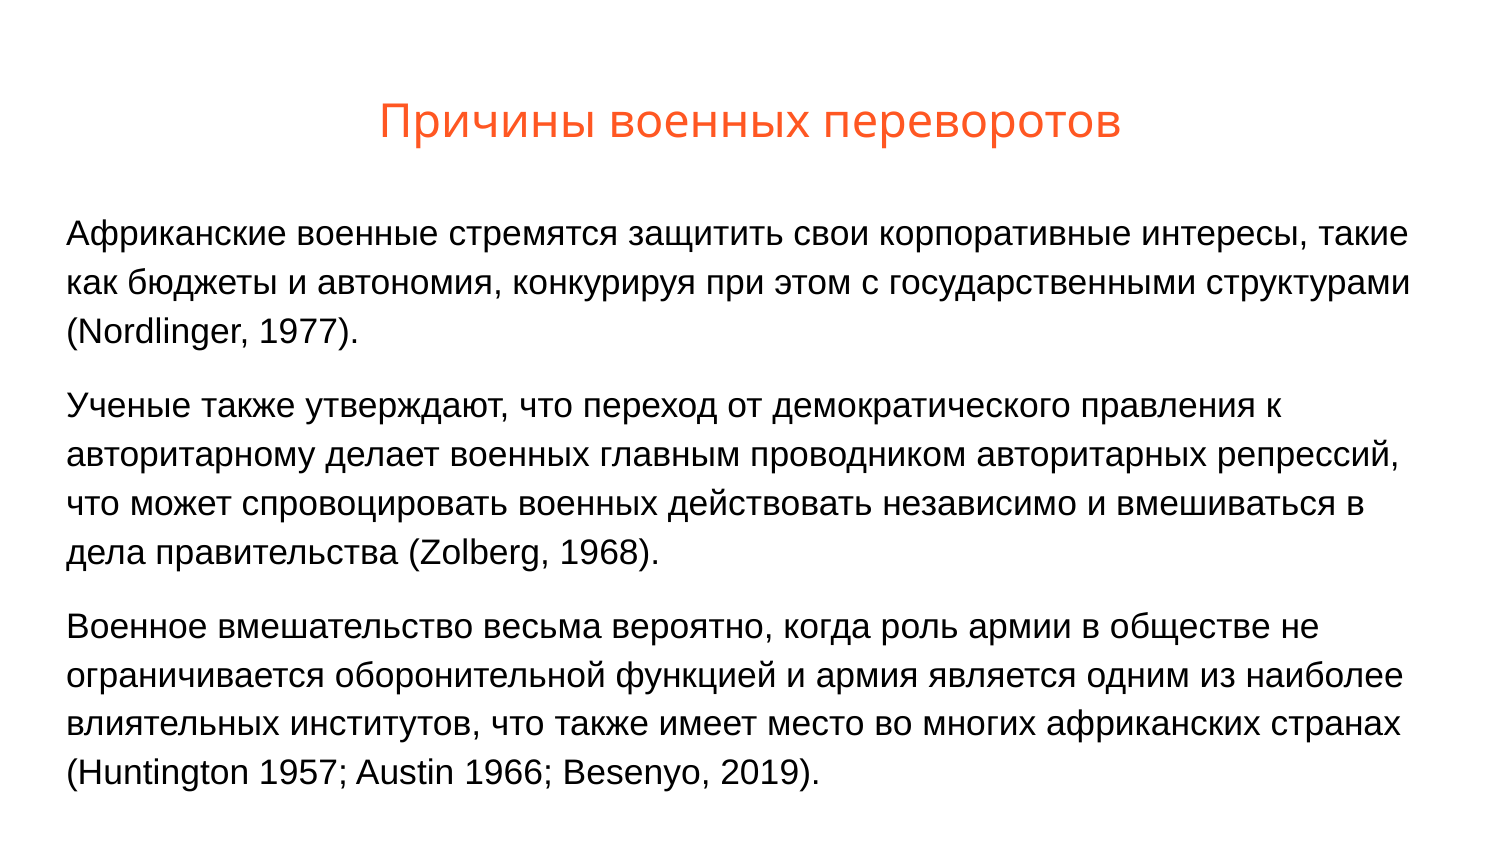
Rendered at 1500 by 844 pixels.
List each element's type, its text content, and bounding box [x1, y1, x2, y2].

title Причины военных переворотов [51, 72, 1449, 167]
list Африканские военные стремятся защитить свои корпоративные интересы, такие как бюджеты и автономия, конкурируя при этом с государственными структурами (Nordlinger, 1977). Ученые также утверждают, что переход от демократического правления к авторитарному делает военных главным проводником авторитарных репрессий, что может спровоцировать военных действовать независимо и вмешиваться в дела правительства (Zolberg, 1968). Военное вмешательство весьма вероятно, когда роль армии в обществе не ограничивается оборонительной функцией и армия является одним из наиболее влиятельных институтов, что также имеет место во многих африканских странах (Huntington 1957; Austin 1966; Besenyo, 2019). [51, 189, 1449, 750]
